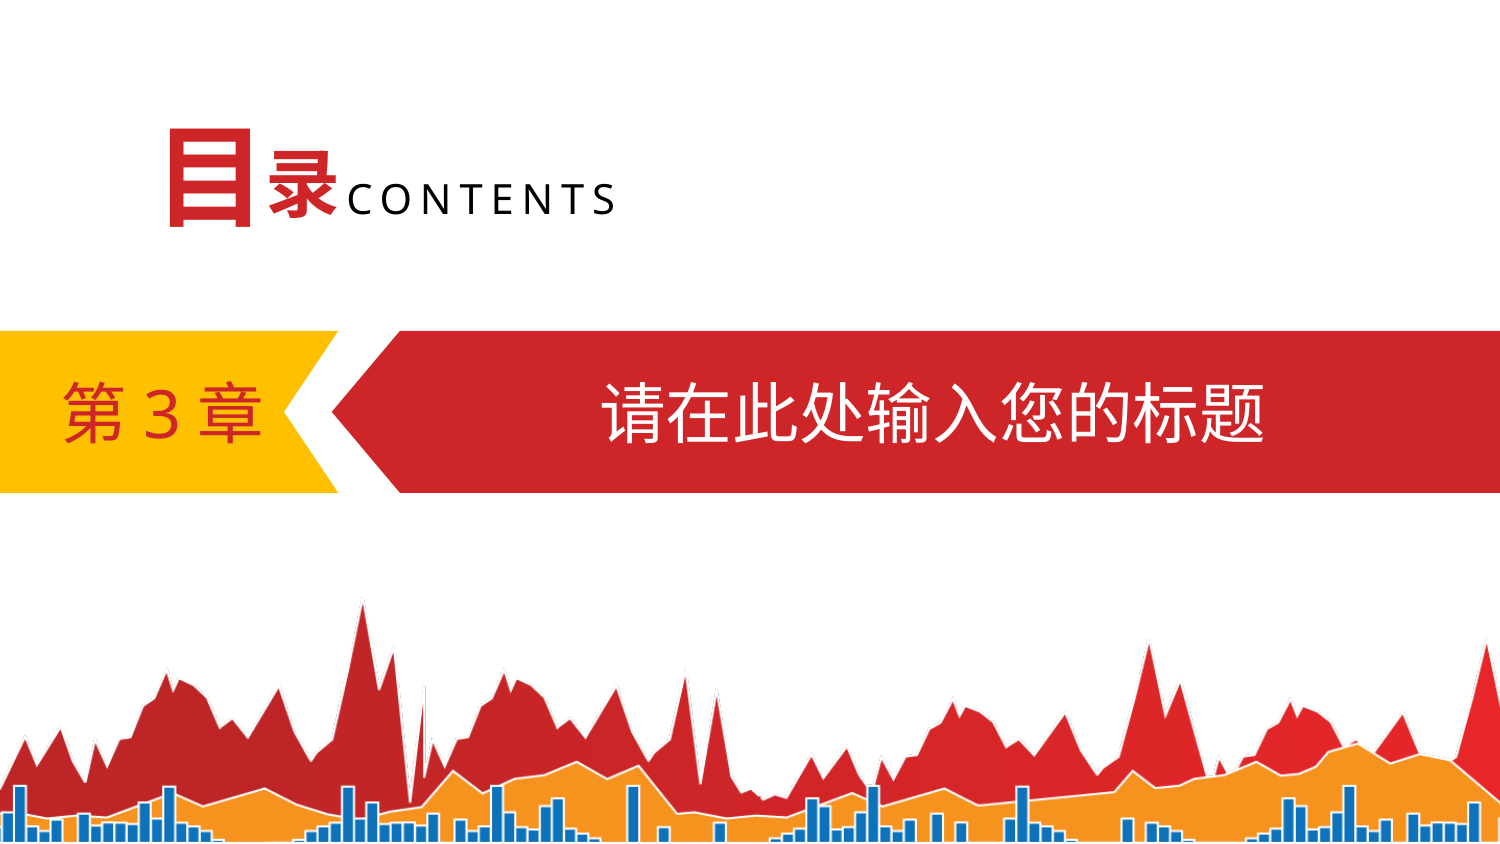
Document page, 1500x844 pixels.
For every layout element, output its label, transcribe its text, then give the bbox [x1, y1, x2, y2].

text_box 请在此处输入您的标题 [330, 329, 1500, 494]
text_box 录 [237, 134, 331, 229]
text_box CONTENTS [331, 64, 382, 331]
text_box 第3章 [0, 329, 341, 494]
picture [0, 597, 1500, 844]
text_box 目 [115, 108, 247, 253]
